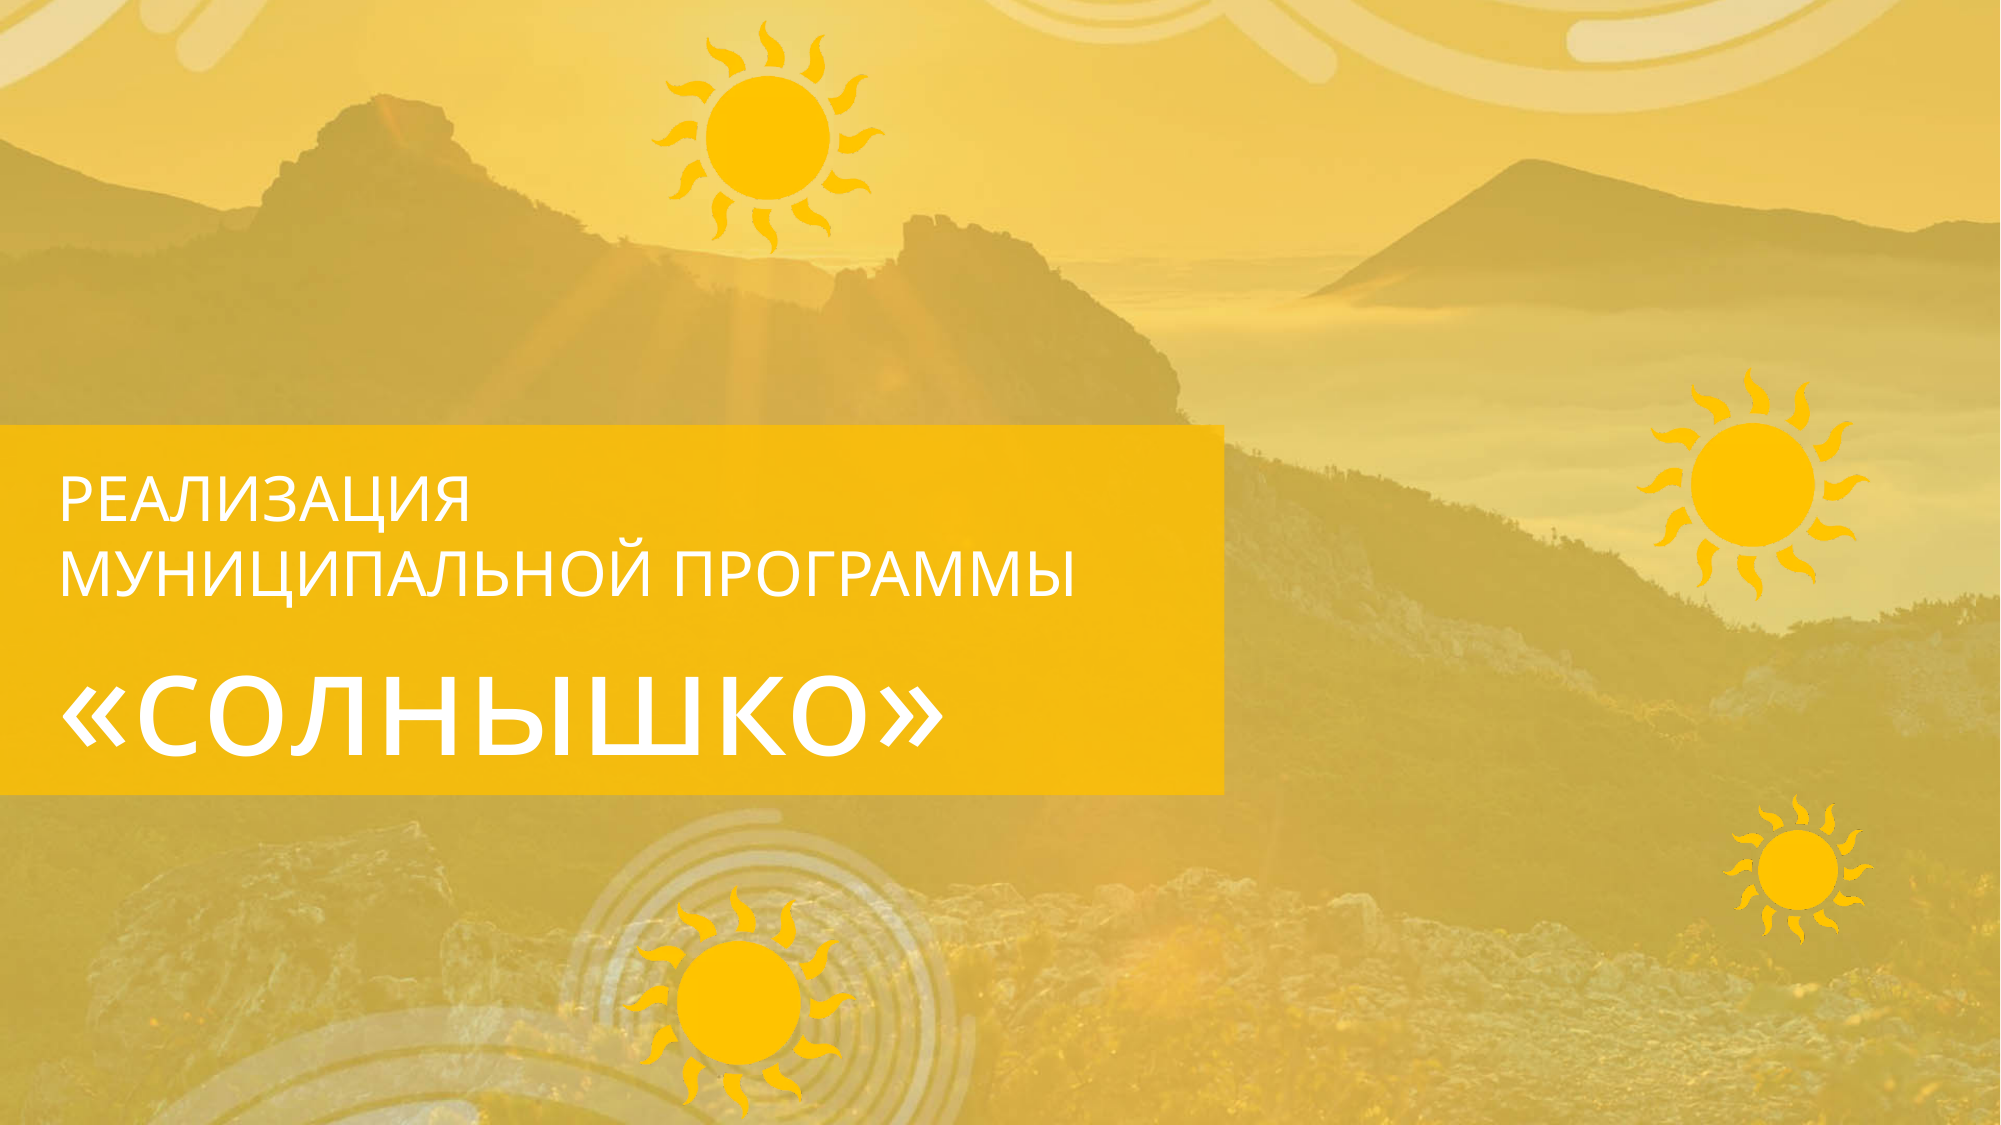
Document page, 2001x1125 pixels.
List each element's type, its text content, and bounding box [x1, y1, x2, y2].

text_box РЕАЛИЗАЦИЯ МУНИЦИПАЛЬНОЙ ПРОГРАММЫ «солнышко» [43, 451, 1241, 792]
picture [0, 0, 2001, 1125]
text_box [0, 423, 1226, 797]
